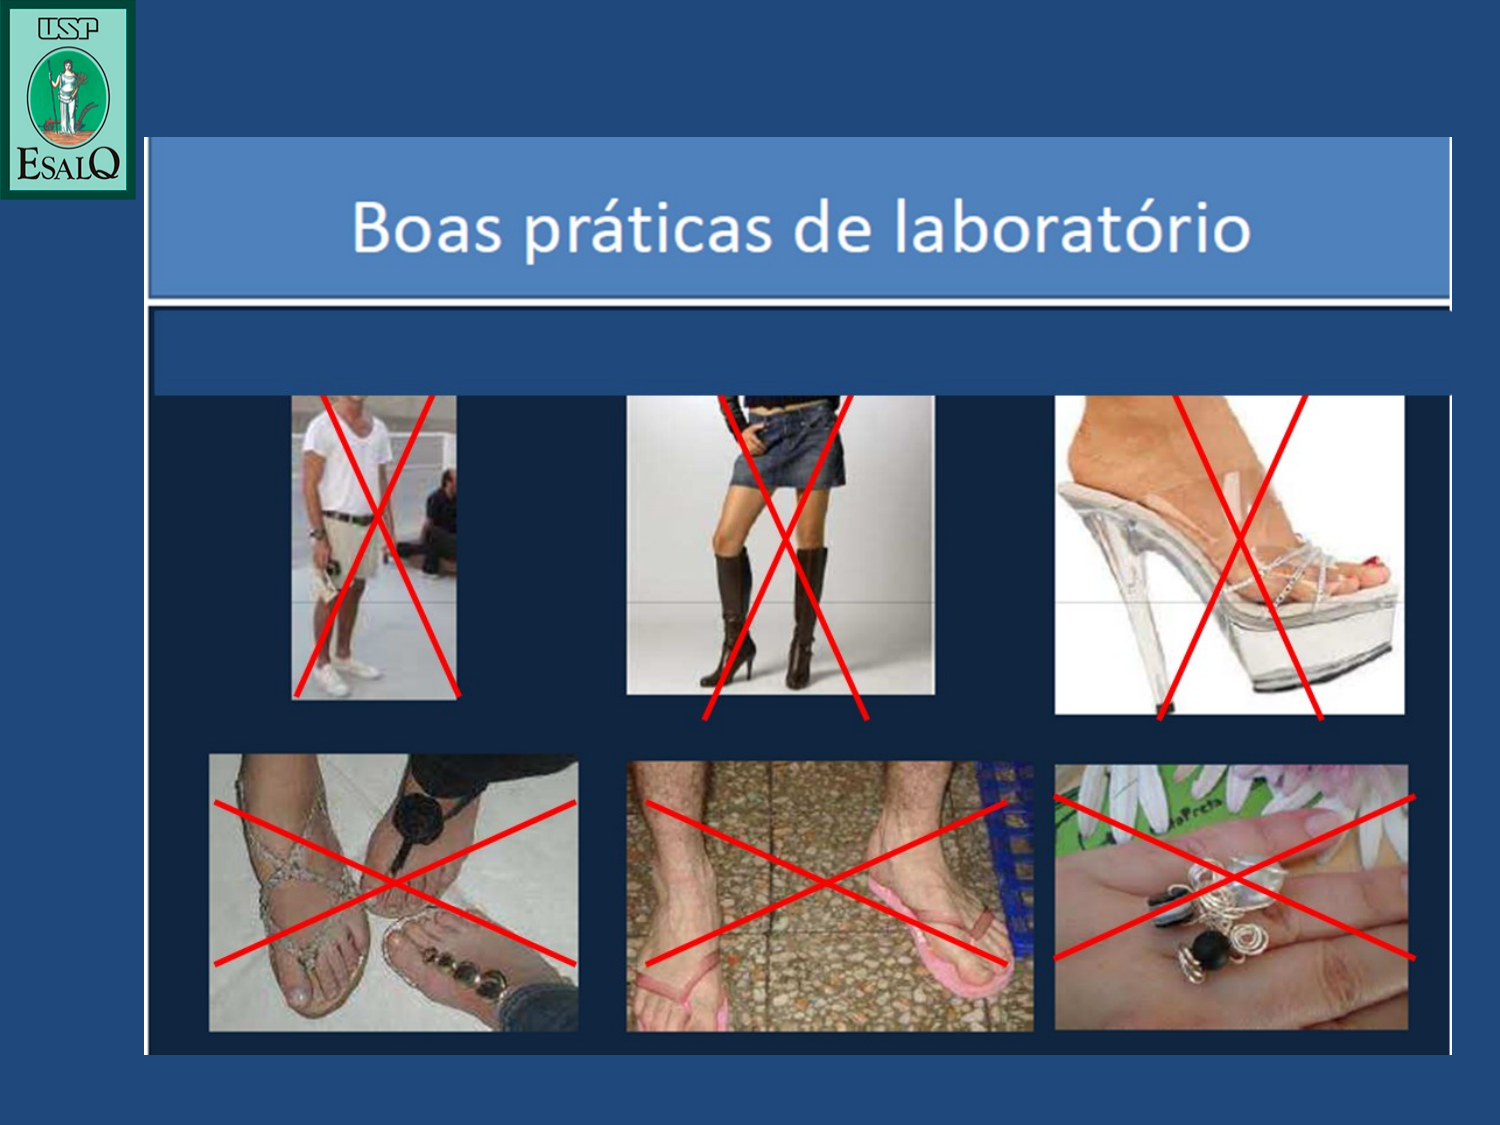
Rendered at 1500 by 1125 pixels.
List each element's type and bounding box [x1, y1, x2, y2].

picture [144, 137, 1452, 1056]
picture [0, 0, 136, 200]
